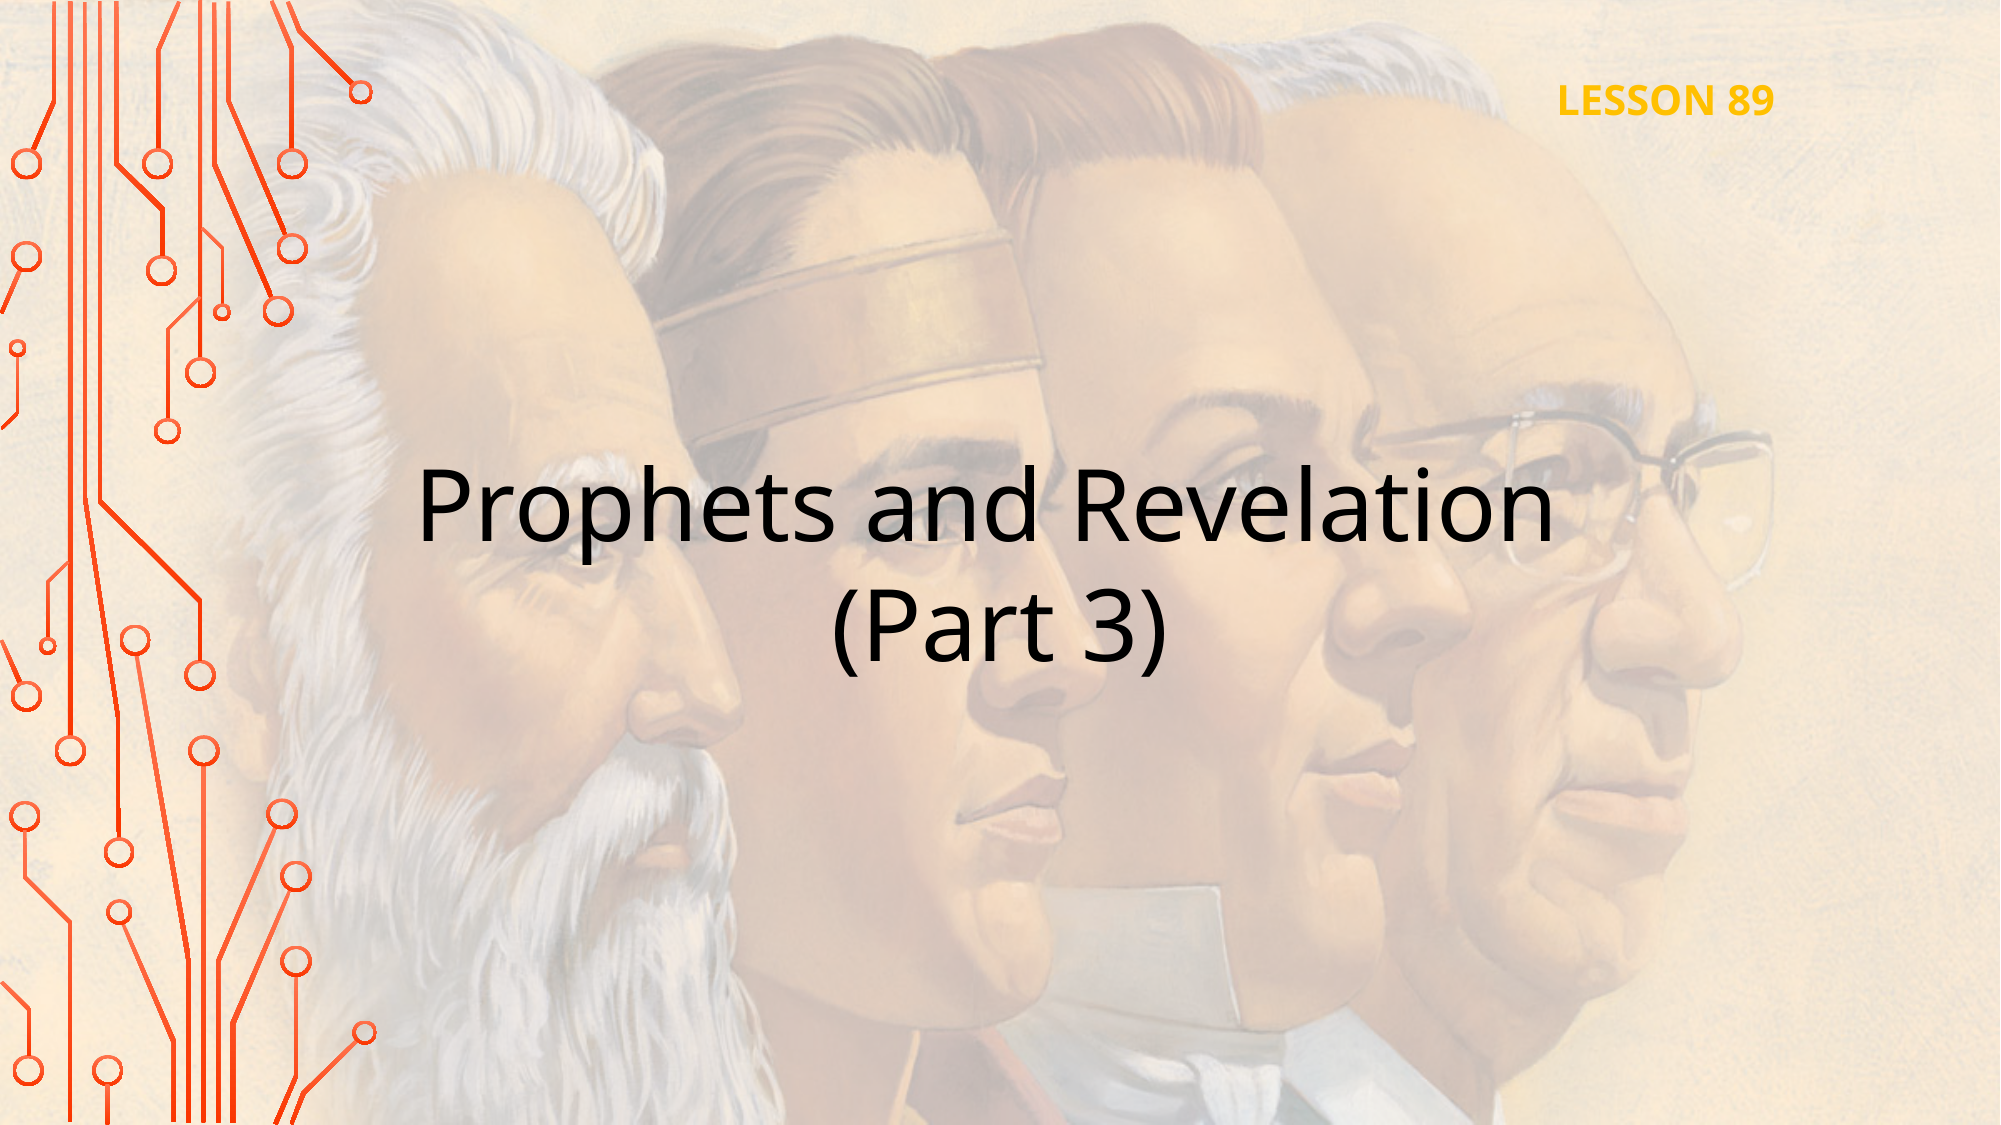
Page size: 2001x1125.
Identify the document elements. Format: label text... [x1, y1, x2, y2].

text_box Prophets and Revelation (Part 3) [399, 433, 1601, 689]
text_box LESSON 89 [1541, 66, 1850, 190]
